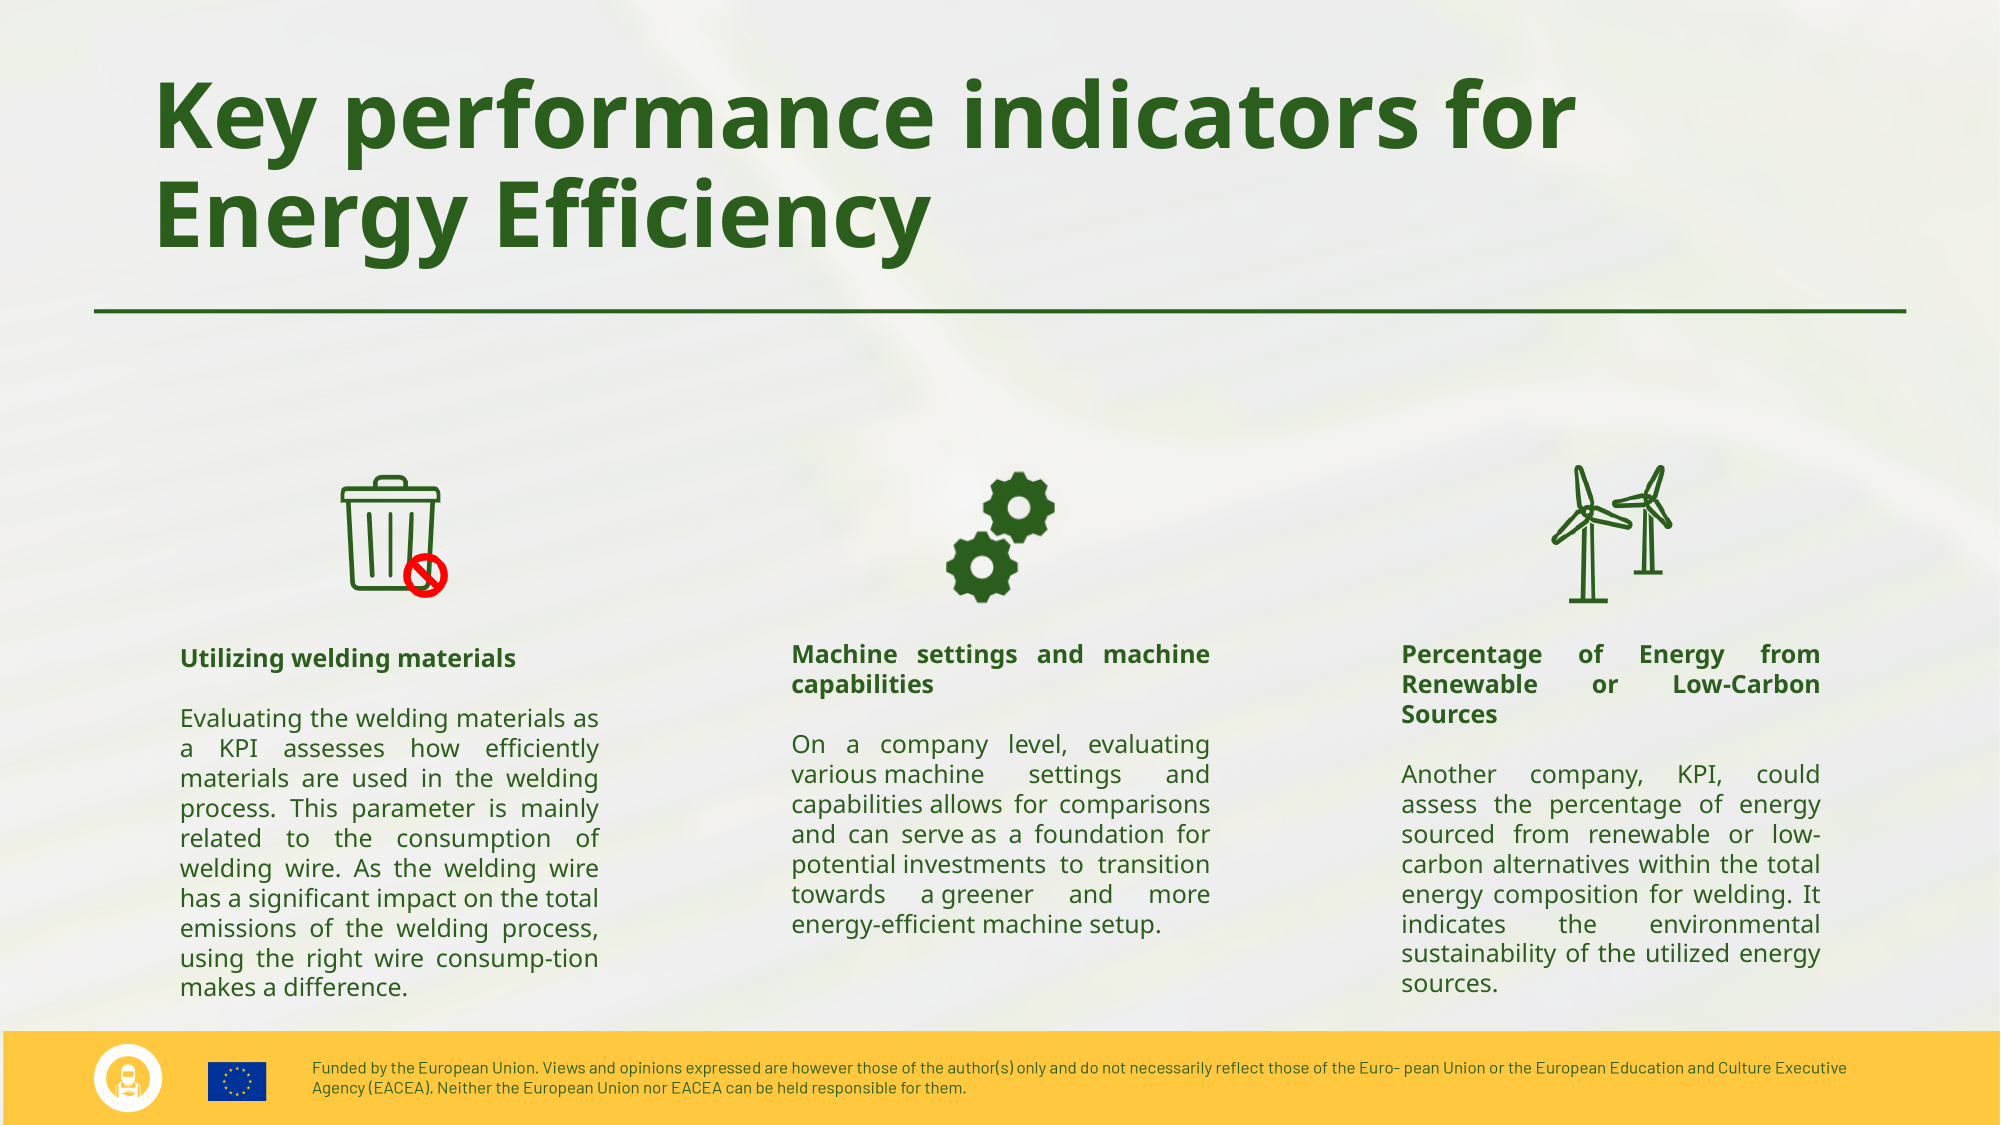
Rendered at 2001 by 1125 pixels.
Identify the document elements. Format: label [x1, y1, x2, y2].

list [0, 0, 2000, 1125]
text_box [164, 460, 615, 984]
text_box [776, 459, 1227, 950]
text_box [1386, 464, 1837, 950]
